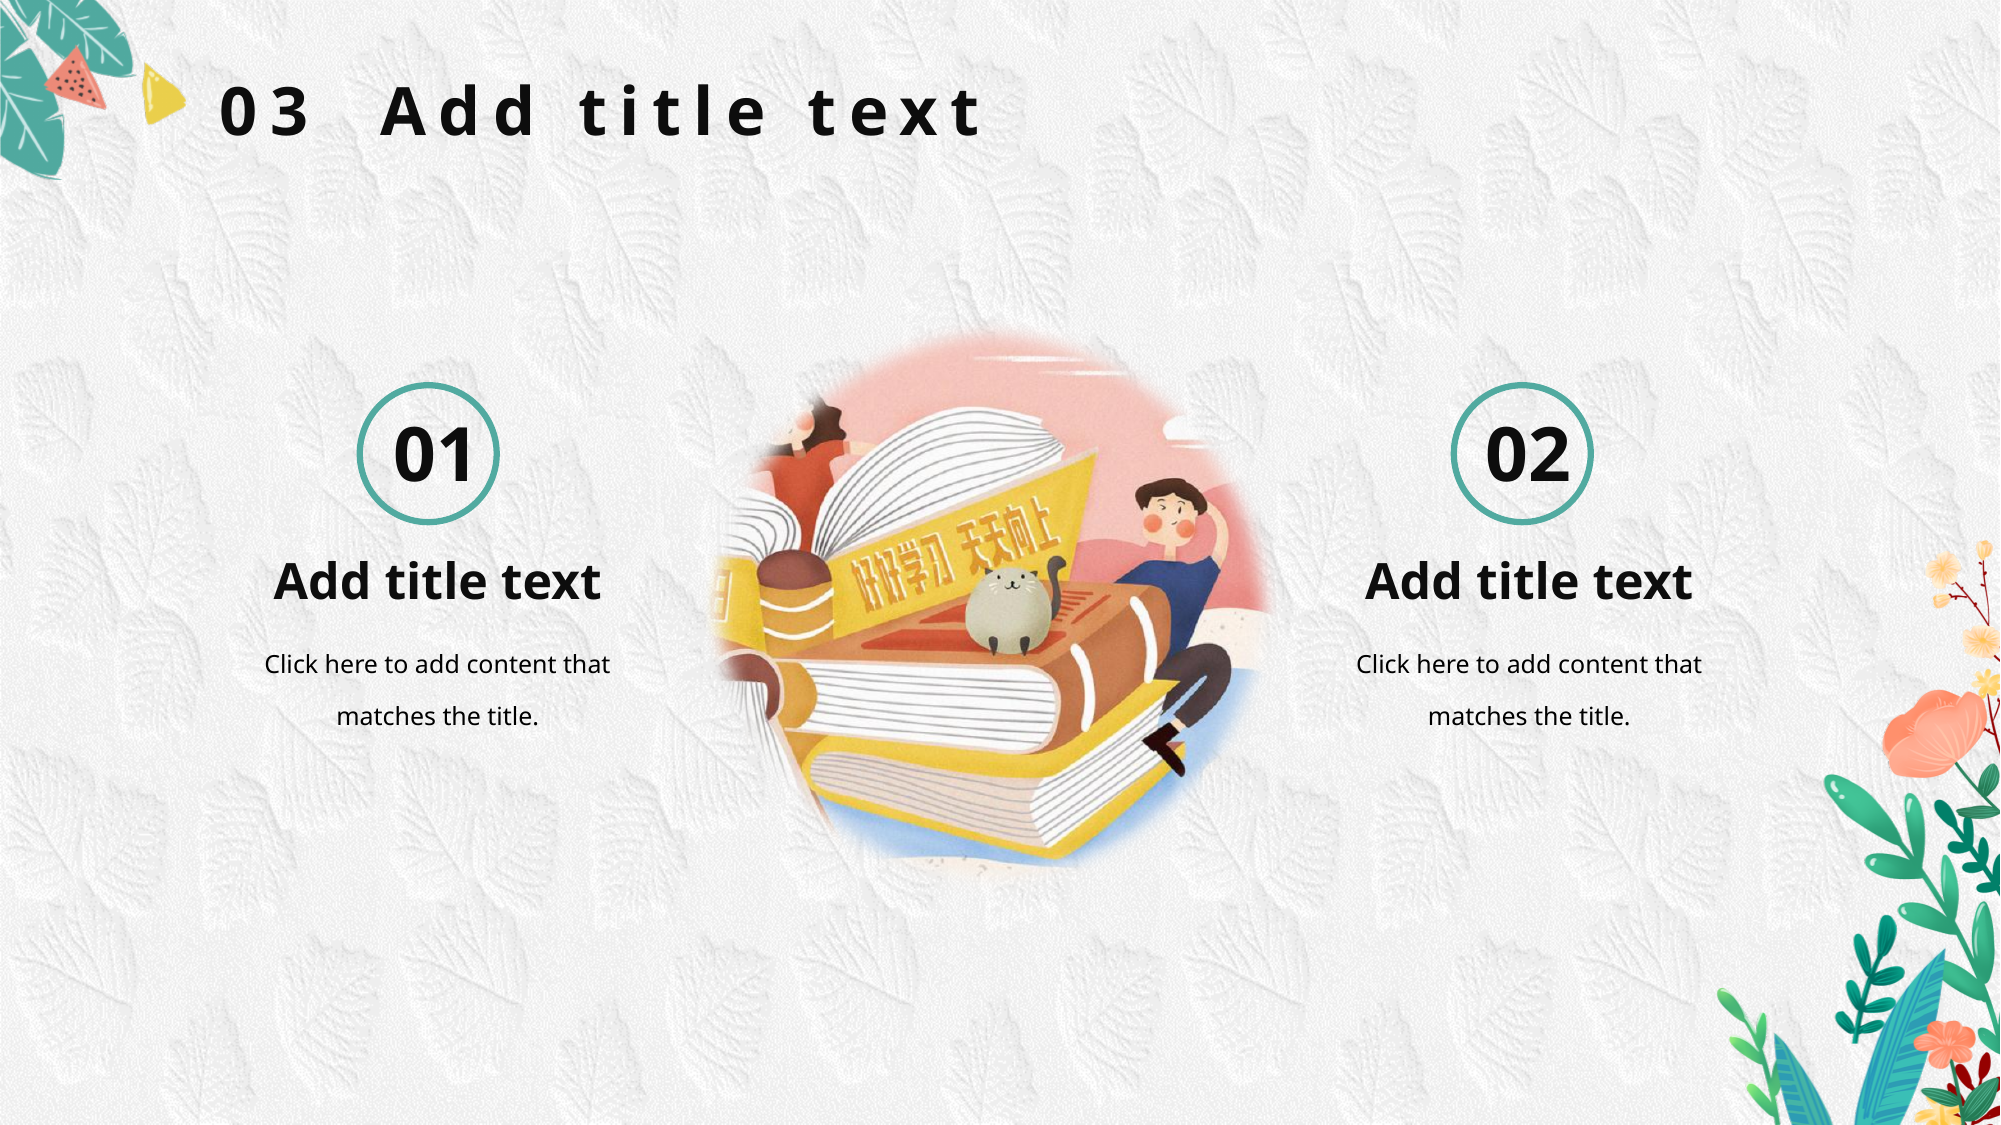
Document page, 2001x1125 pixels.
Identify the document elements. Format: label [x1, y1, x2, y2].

picture [0, 0, 2000, 1125]
text_box [214, 385, 661, 733]
text_box [1306, 385, 1753, 733]
